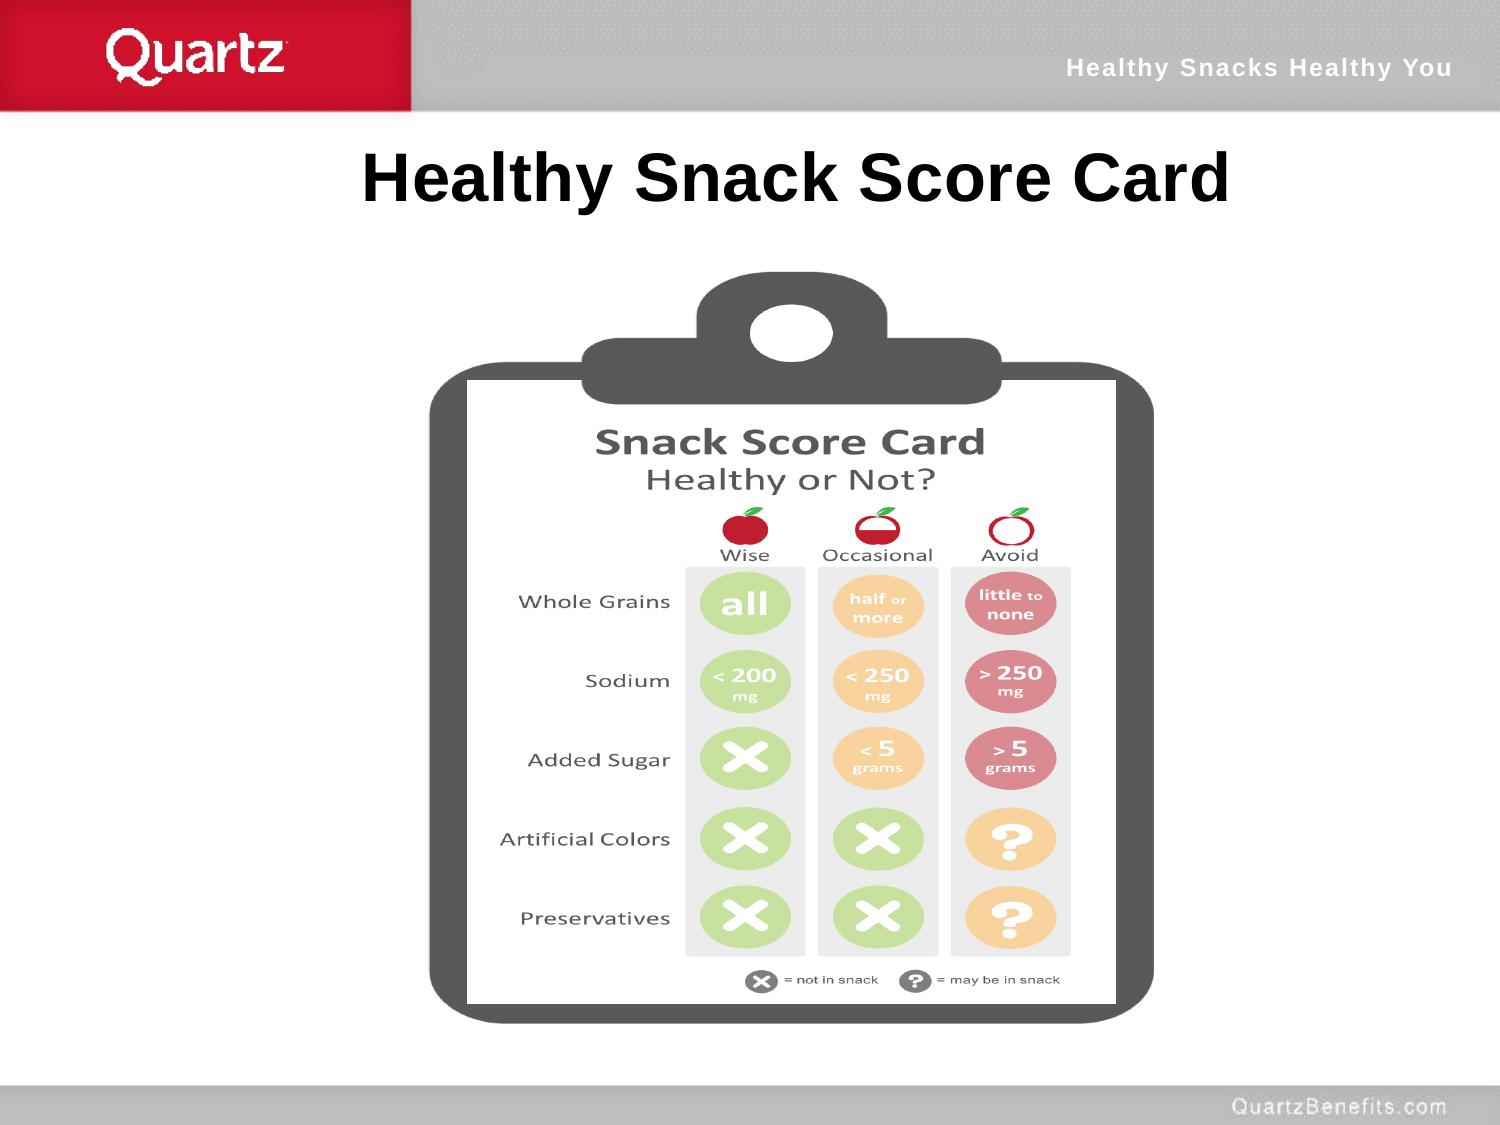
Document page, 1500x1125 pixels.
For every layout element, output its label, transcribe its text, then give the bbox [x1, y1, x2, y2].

picture [0, 1081, 1500, 1125]
picture [396, 265, 1186, 1029]
list Healthy Snacks Healthy You [1029, 51, 1453, 83]
picture [0, 0, 1500, 125]
title Healthy Snack Score Card [346, 121, 1257, 227]
